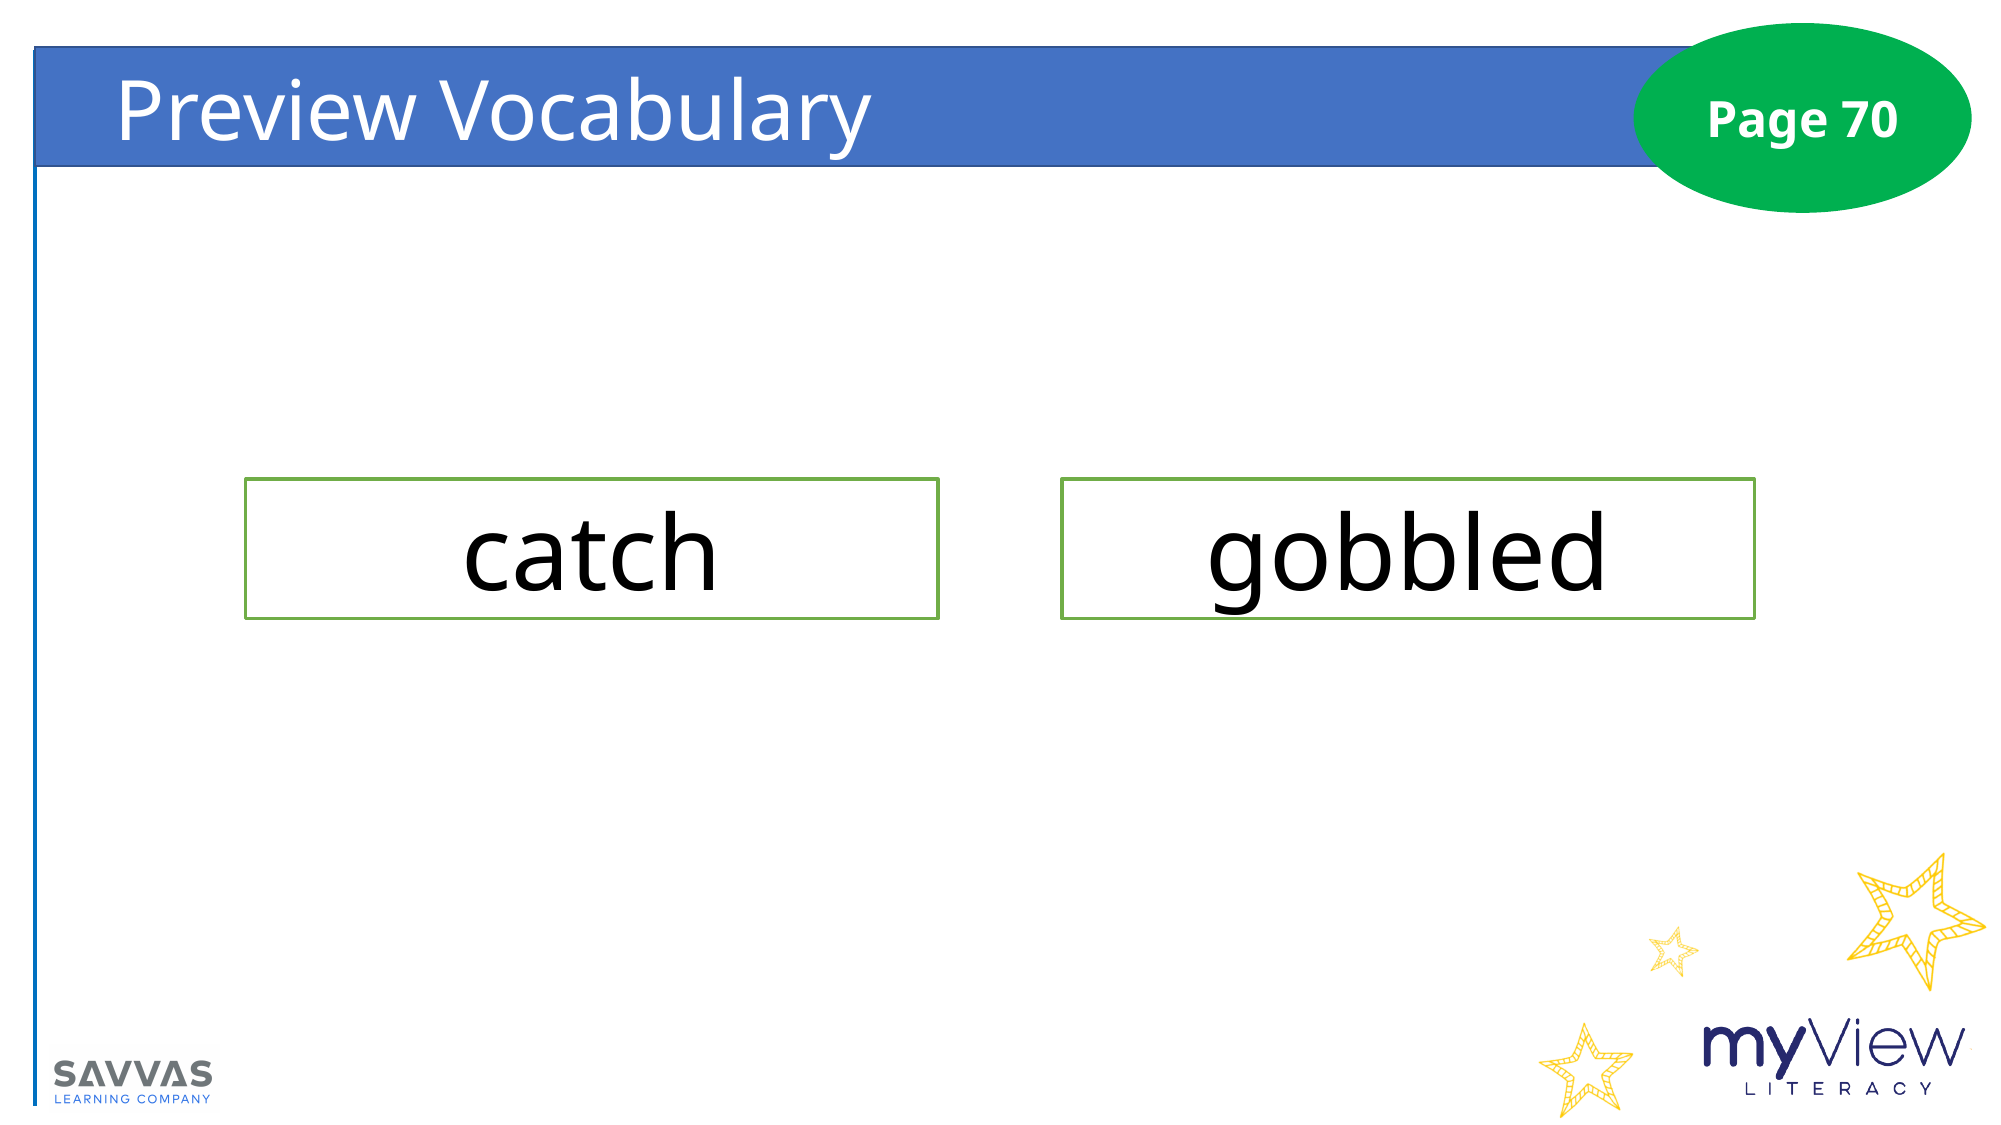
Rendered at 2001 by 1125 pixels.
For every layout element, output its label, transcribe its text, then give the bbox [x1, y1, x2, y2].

text_box catch [245, 478, 938, 619]
picture [1509, 814, 2000, 1125]
text_box gobbled [1061, 478, 1755, 619]
picture [48, 1043, 220, 1113]
text_box Page 70 [1633, 23, 1972, 213]
text_box Preview Vocabulary [34, 46, 1690, 167]
